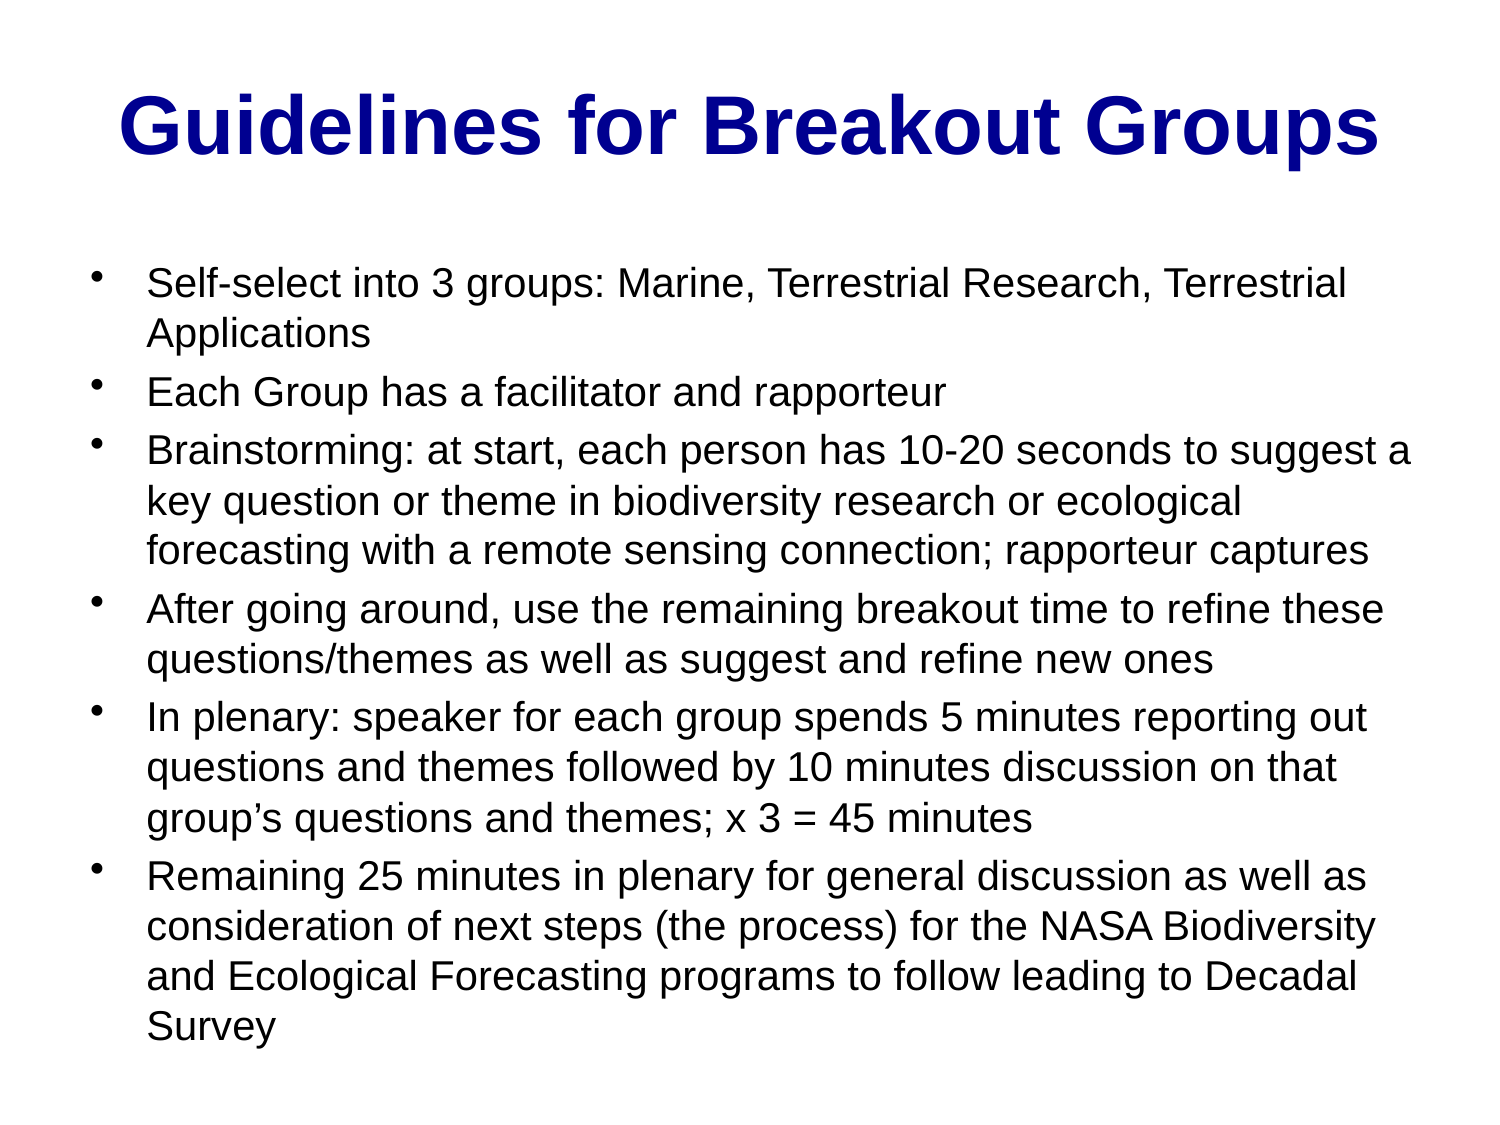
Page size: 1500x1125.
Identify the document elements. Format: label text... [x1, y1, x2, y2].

title Guidelines for Breakout Groups [74, 26, 1426, 215]
list Self-select into 3 groups: Marine, Terrestrial Research, Terrestrial Applications Each Group has a facilitator and rapporteur Brainstorming: at start, each person has 10-20 seconds to suggest a key question or theme in biodiversity research or ecological forecasting with a remote sensing connection; rapporteur captures After going around, use the remaining breakout time to refine these questions/themes as well as suggest and refine new ones In plenary: speaker for each group spends 5 minutes reporting out questions and themes followed by 10 minutes discussion on that group’s questions and themes; x 3 = 45 minutes Remaining 25 minutes in plenary for general discussion as well as consideration of next steps (the process) for the NASA Biodiversity and Ecological Forecasting programs to follow leading to Decadal Survey [74, 248, 1456, 1081]
